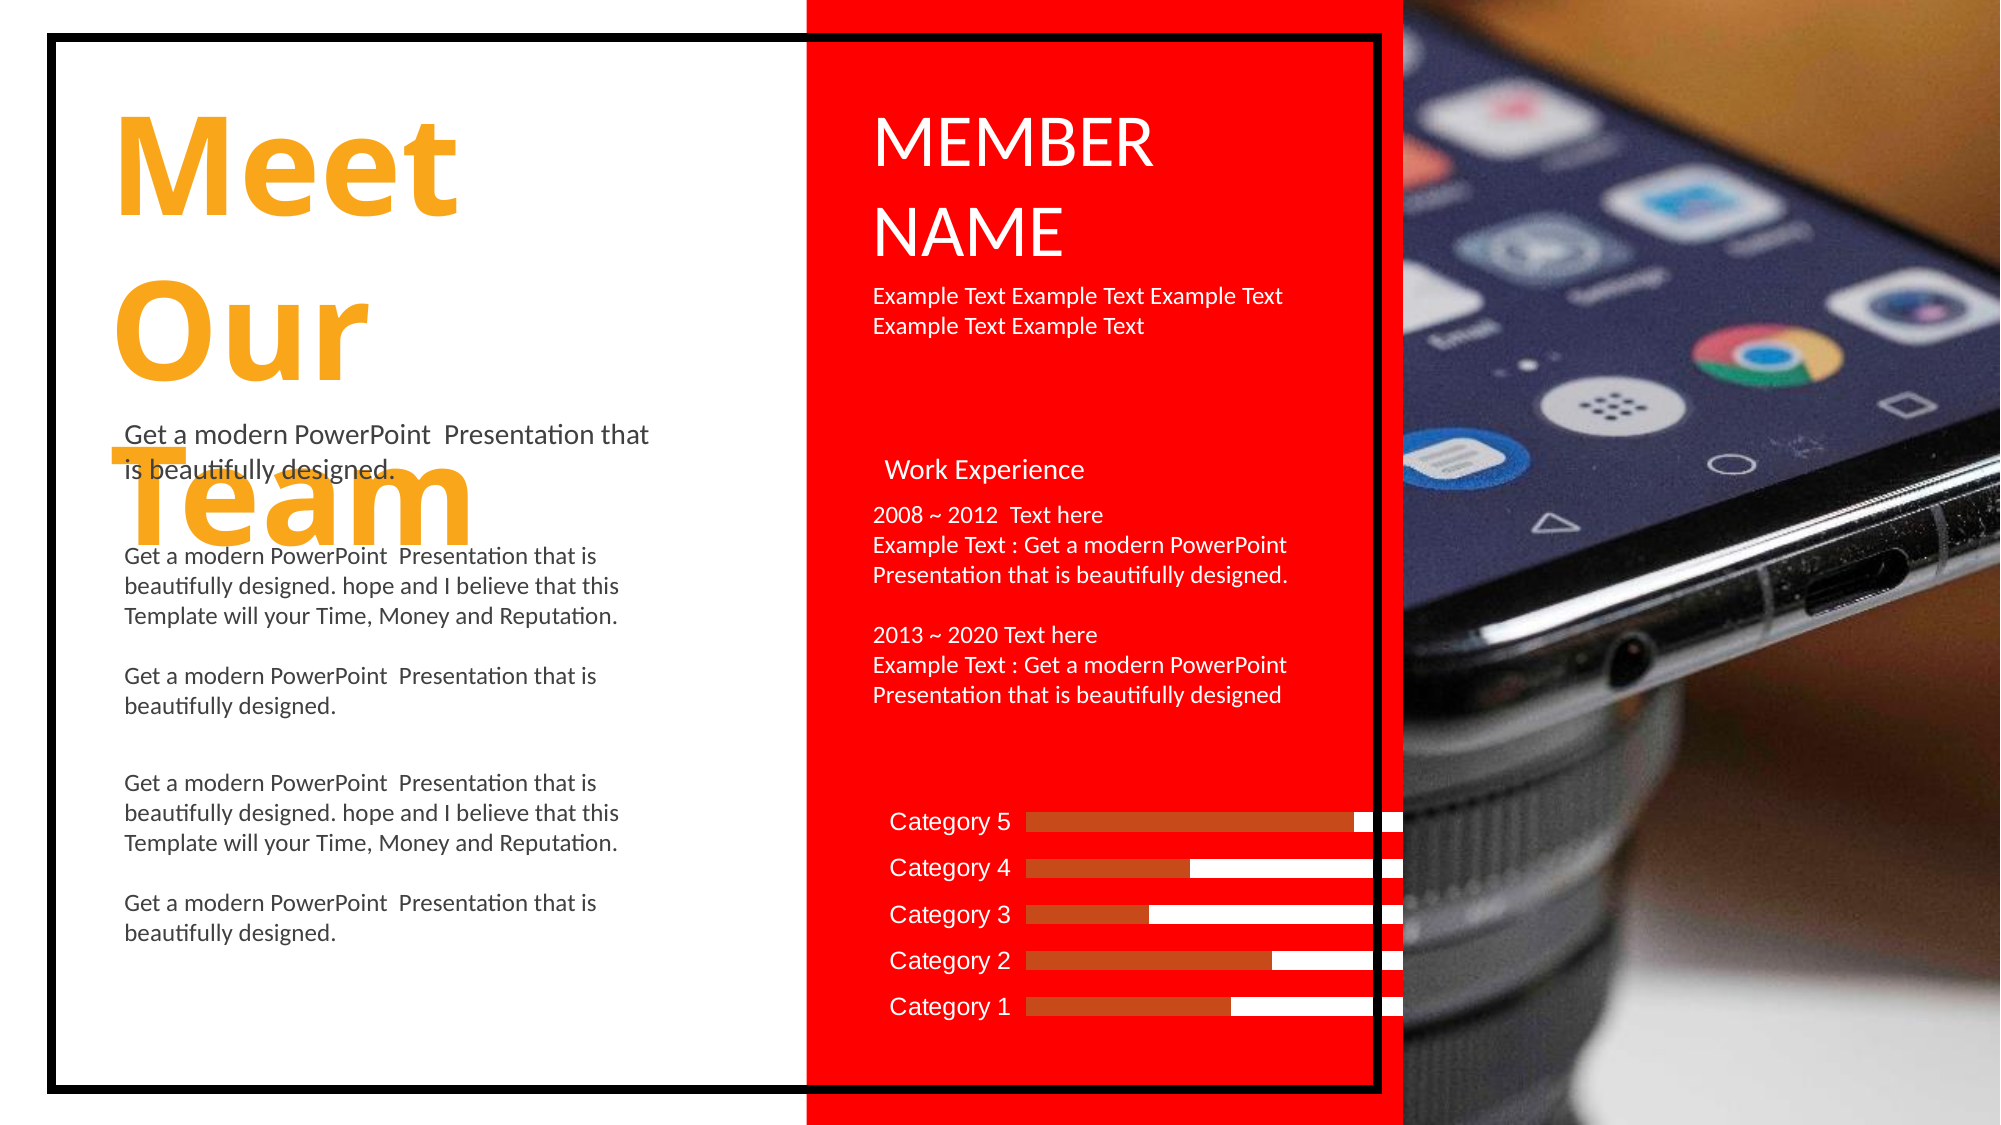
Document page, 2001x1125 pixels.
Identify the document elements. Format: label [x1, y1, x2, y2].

chart [858, 776, 1403, 1053]
picture [1403, 0, 2000, 1125]
text_box [50, 36, 1379, 1090]
